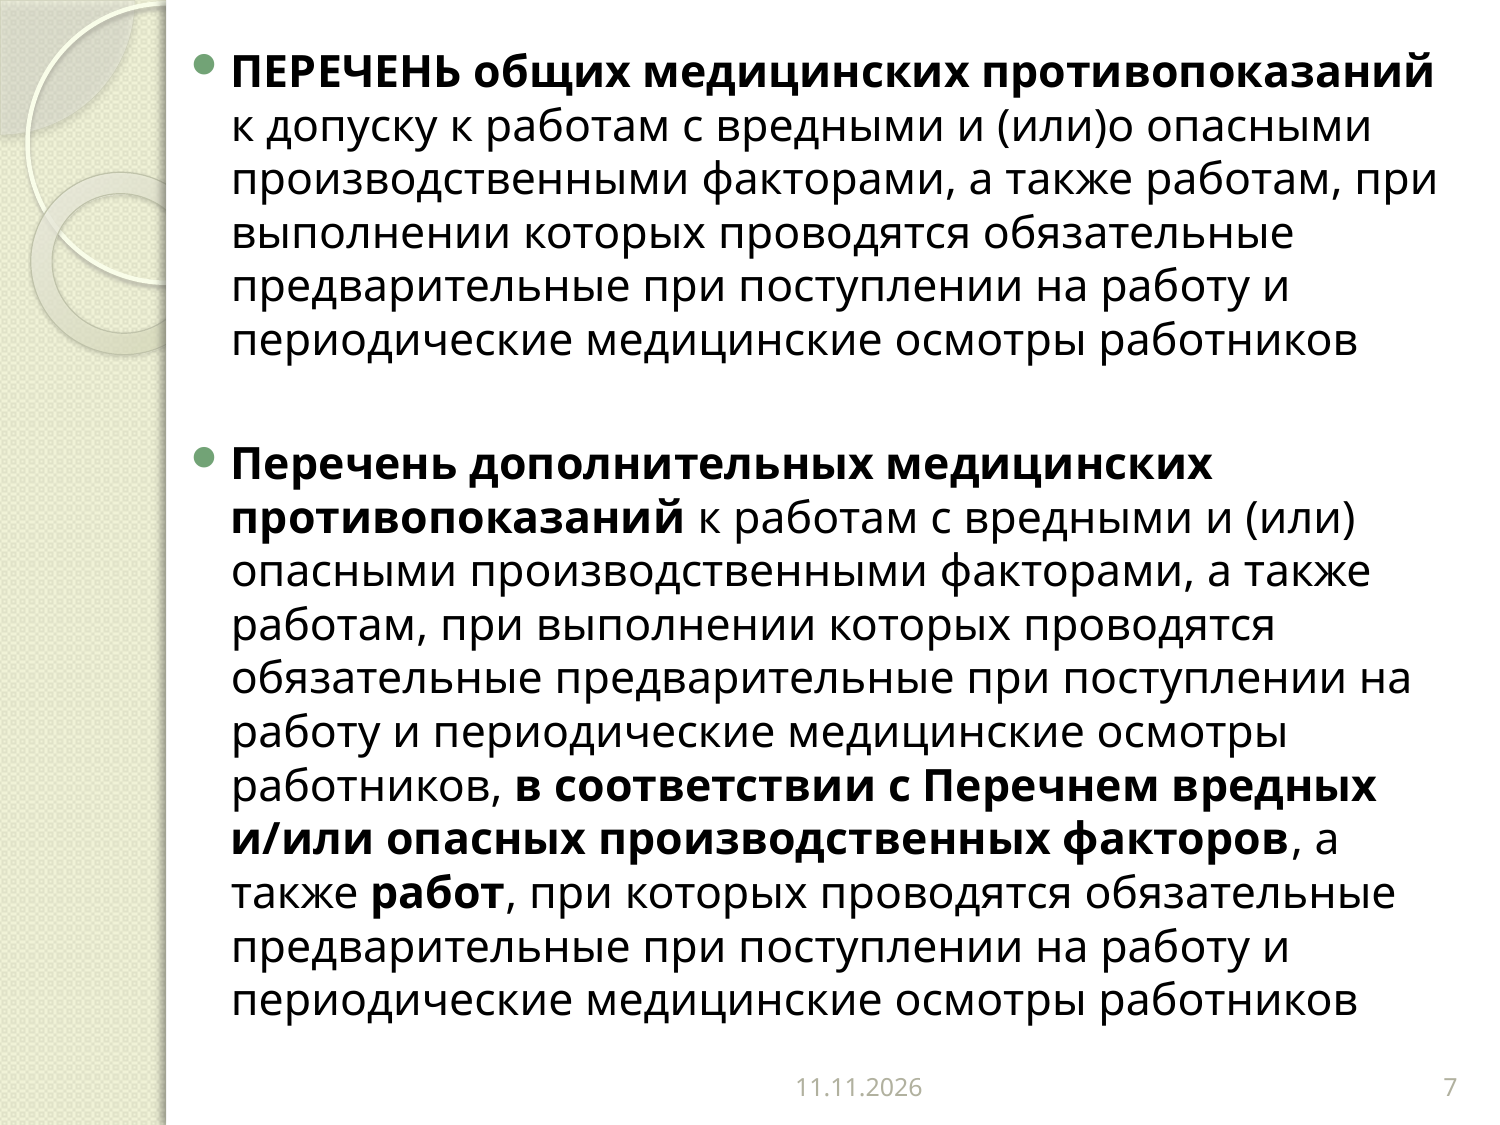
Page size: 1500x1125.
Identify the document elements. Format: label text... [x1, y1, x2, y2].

list ПЕРЕЧЕНЬ общих медицинских противопоказаний к допуску к работам с вредными и (или)о опасными производственными факторами, а также работам, при выполнении которых проводятся обязательные предварительные при поступлении на работу и периодические медицинские осмотры работников Перечень дополнительных медицинских противопоказаний к работам с вредными и (или) опасными производственными факторами, а также работам, при выполнении которых проводятся обязательные предварительные при поступлении на работу и периодические медицинские осмотры работников, в соответствии с Перечнем вредных и/или опасных производственных факторов, а также работ, при которых проводятся обязательные предварительные при поступлении на работу и периодические медицинские осмотры работников [163, 34, 1466, 1079]
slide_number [587, 1034, 938, 1113]
slide_number 7 [1413, 1034, 1488, 1113]
